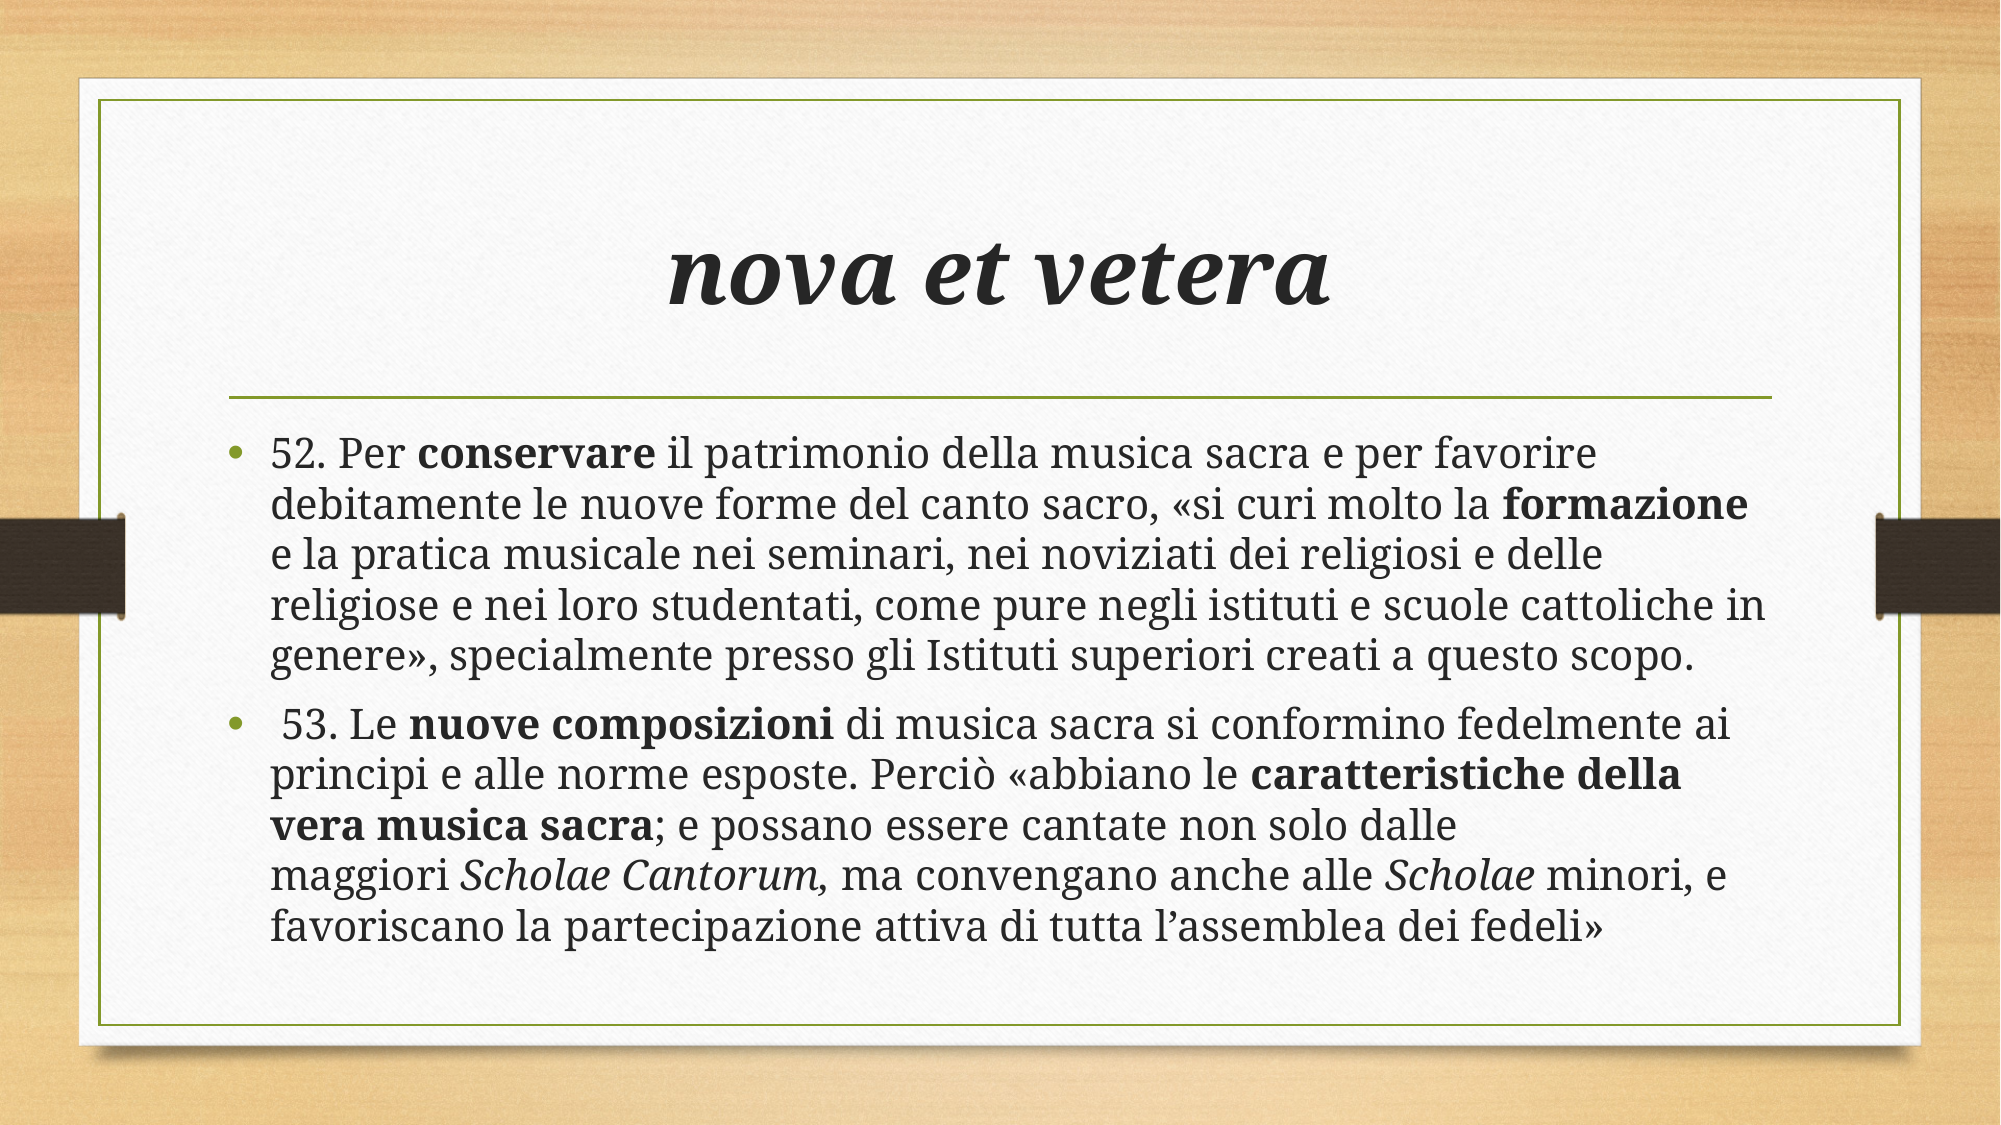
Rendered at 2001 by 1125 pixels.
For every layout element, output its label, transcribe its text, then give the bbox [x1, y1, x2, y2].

picture [0, 0, 2001, 1125]
title nova et vetera [212, 161, 1788, 375]
list 52. Per conservare il patrimonio della musica sacra e per favorire debitamente le nuove forme del canto sacro, «si curi molto la formazione e la pratica musicale nei seminari, nei noviziati dei religiosi e delle religiose e nei loro studentati, come pure negli istituti e scuole cattoliche in genere», specialmente presso gli Istituti superiori creati a questo scopo. 53. Le nuove composizioni di musica sacra si conformino fedelmente ai principi e alle norme esposte. Perciò «abbiano le caratteristiche della vera musica sacra; e possano essere cantate non solo dalle maggiori Scholae Cantorum, ma convengano anche alle Scholae minori, e favoriscano la partecipazione attiva di tutta l’assemblea dei fedeli» [212, 419, 1788, 964]
